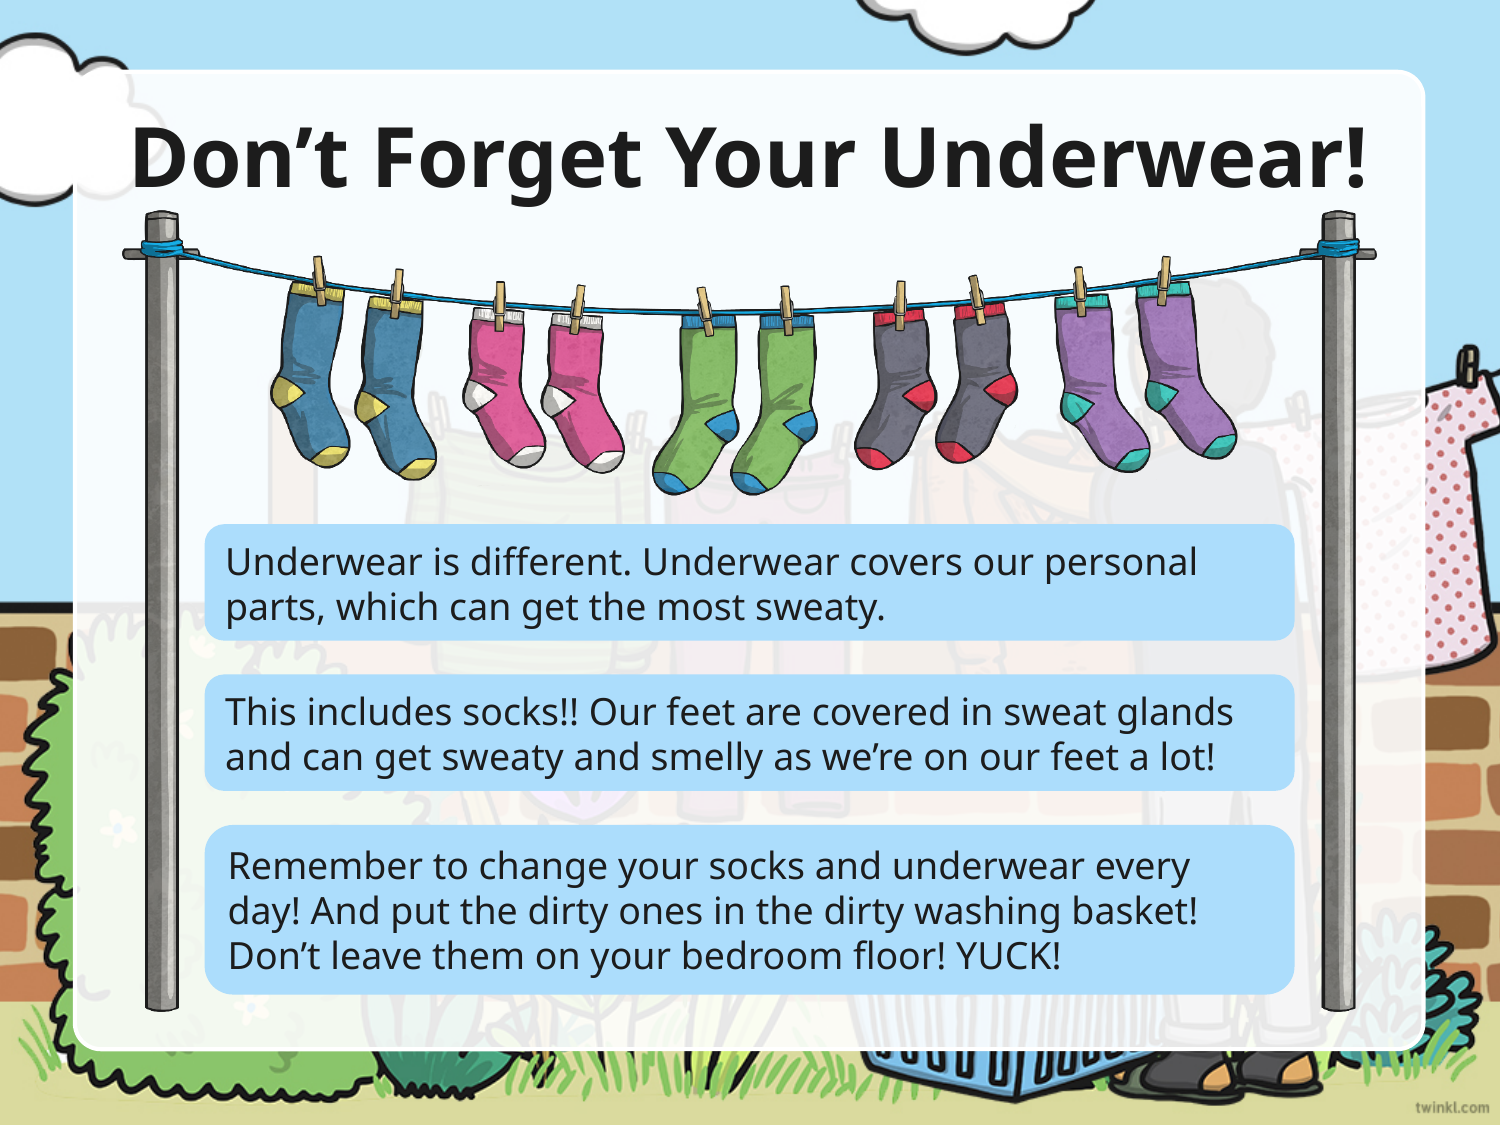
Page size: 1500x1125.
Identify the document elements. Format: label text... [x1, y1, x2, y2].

title Don’t Forget Your Underwear! [75, 78, 1424, 242]
picture [0, 0, 1500, 1125]
